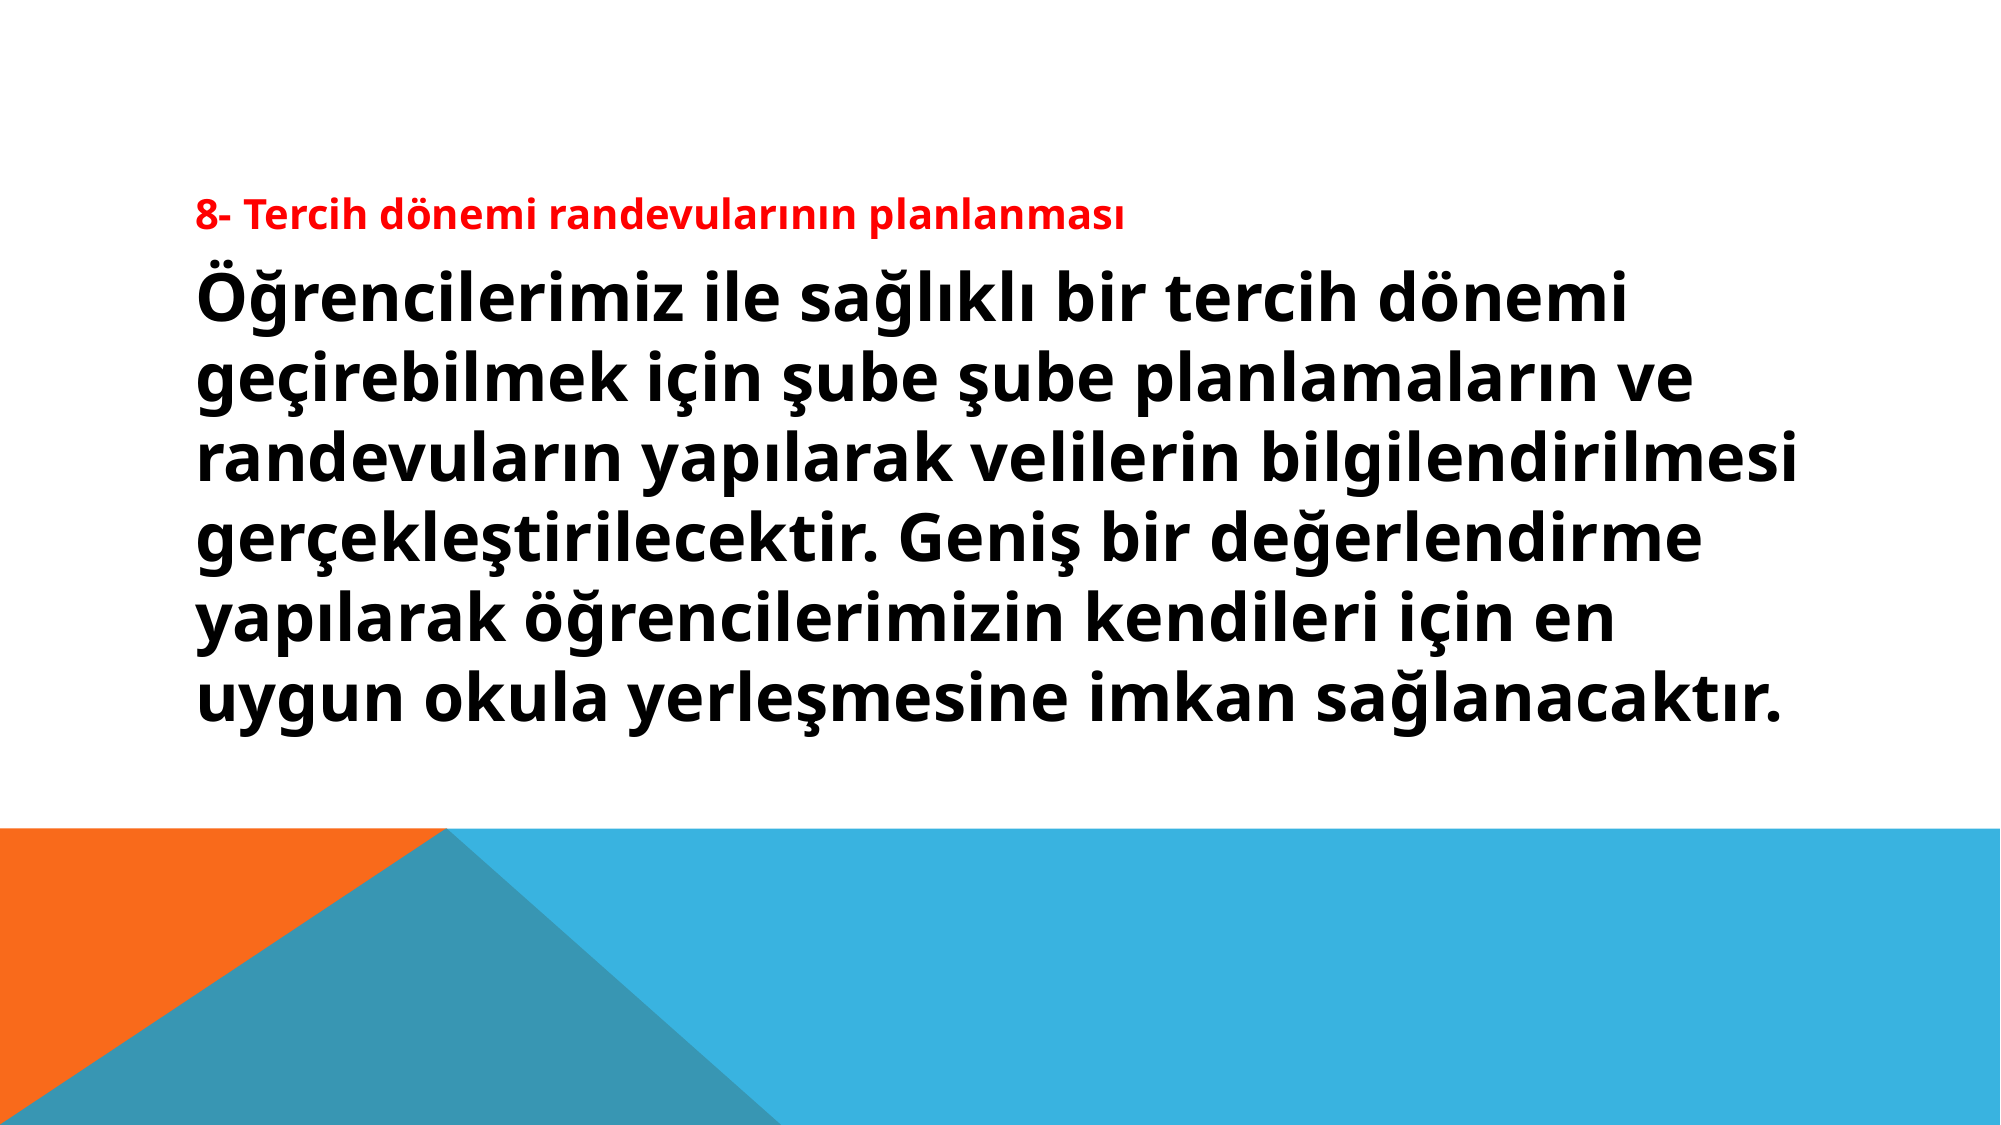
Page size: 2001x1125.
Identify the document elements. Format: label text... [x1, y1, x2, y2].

list 8- Tercih dönemi randevularının planlanması Öğrencilerimiz ile sağlıklı bir tercih dönemi geçirebilmek için şube şube planlamaların ve randevuların yapılarak velilerin bilgilendirilmesi gerçekleştirilecektir. Geniş bir değerlendirme yapılarak öğrencilerimizin kendileri için en uygun okula yerleşmesine imkan sağlanacaktır. [180, 180, 1825, 768]
